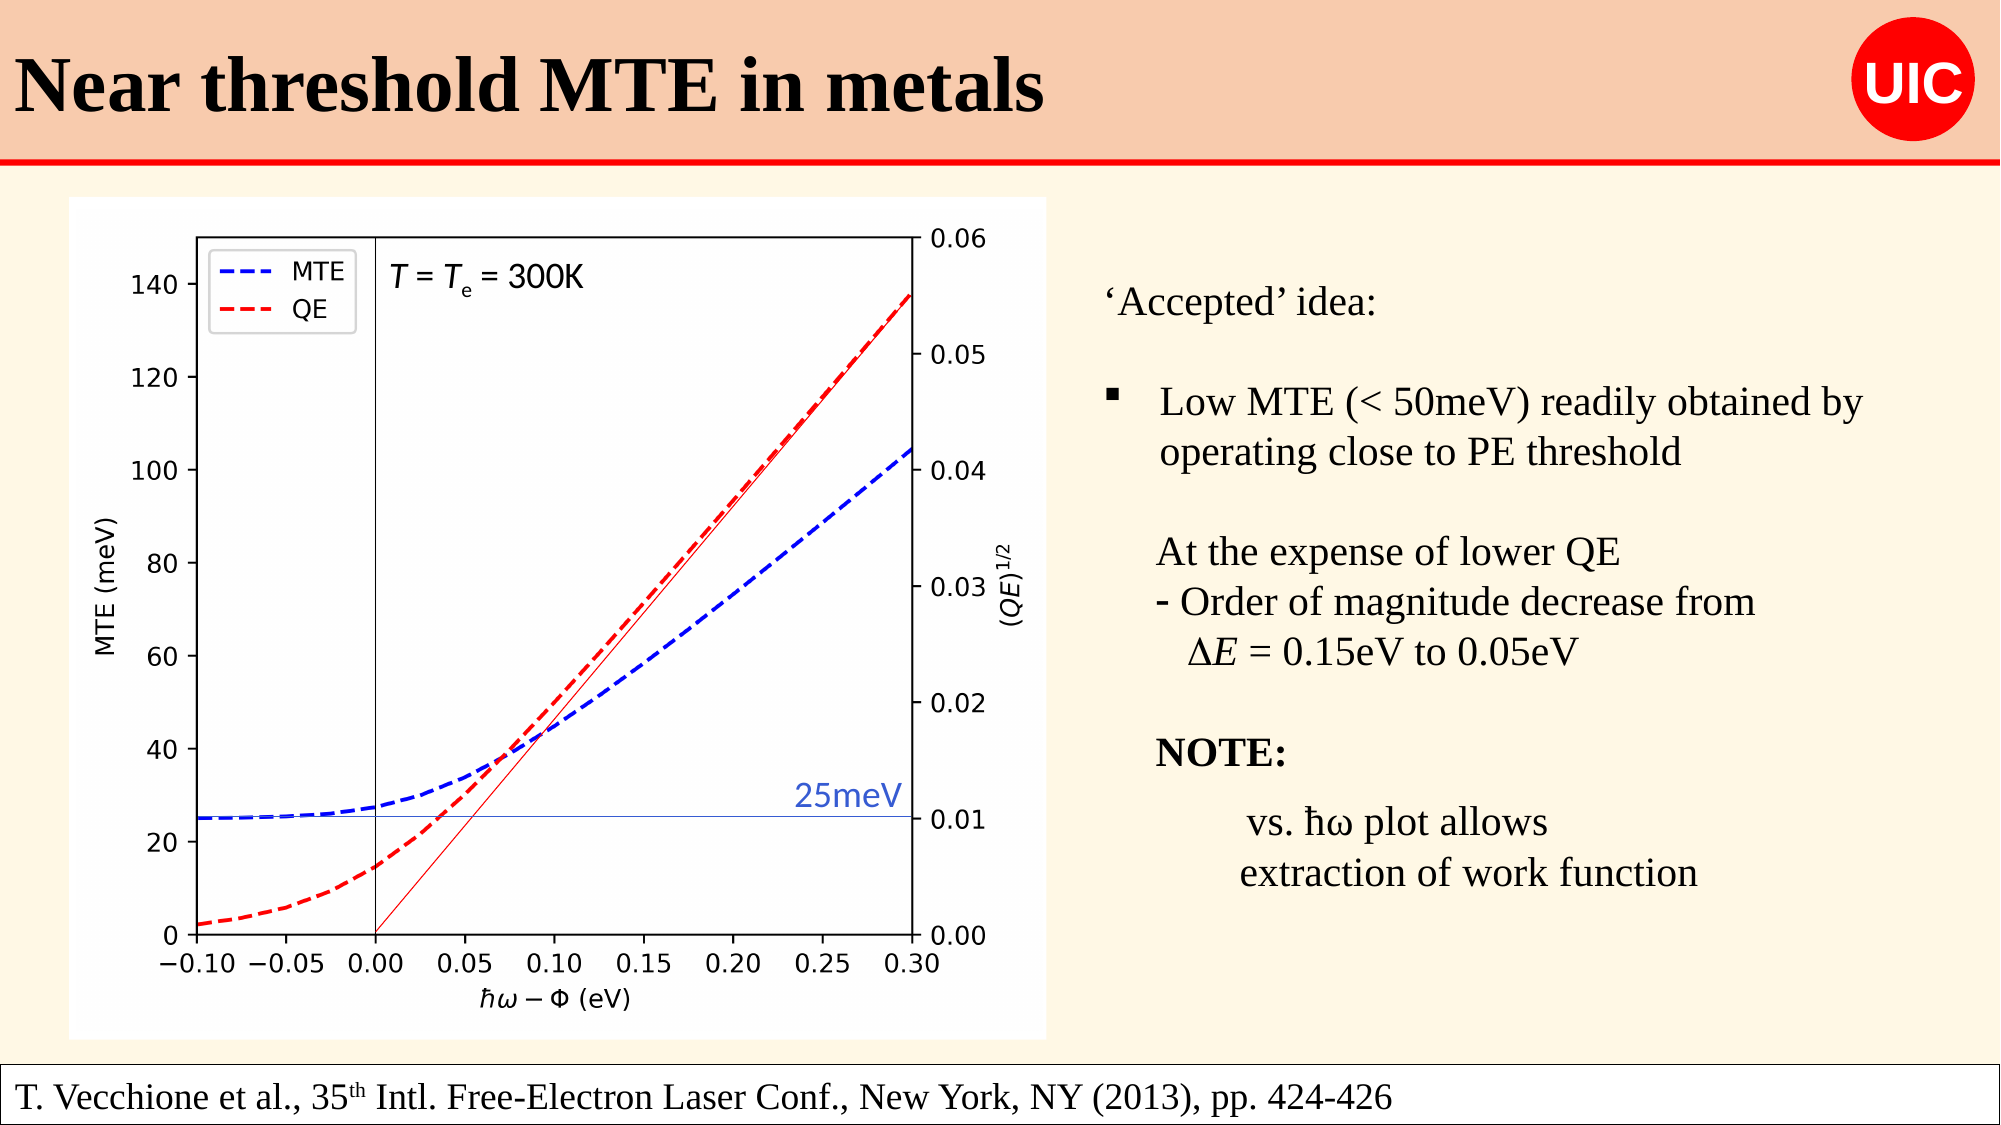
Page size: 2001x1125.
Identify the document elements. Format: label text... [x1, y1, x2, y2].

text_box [1848, 18, 1983, 141]
text_box Near threshold MTE in metals [0, 24, 1550, 135]
text_box [0, 0, 2000, 162]
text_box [69, 196, 1047, 1040]
text_box T. Vecchione et al., 35th Intl. Free-Electron Laser Conf., New York, NY (2013), pp. 424-426 [0, 1064, 2000, 1125]
